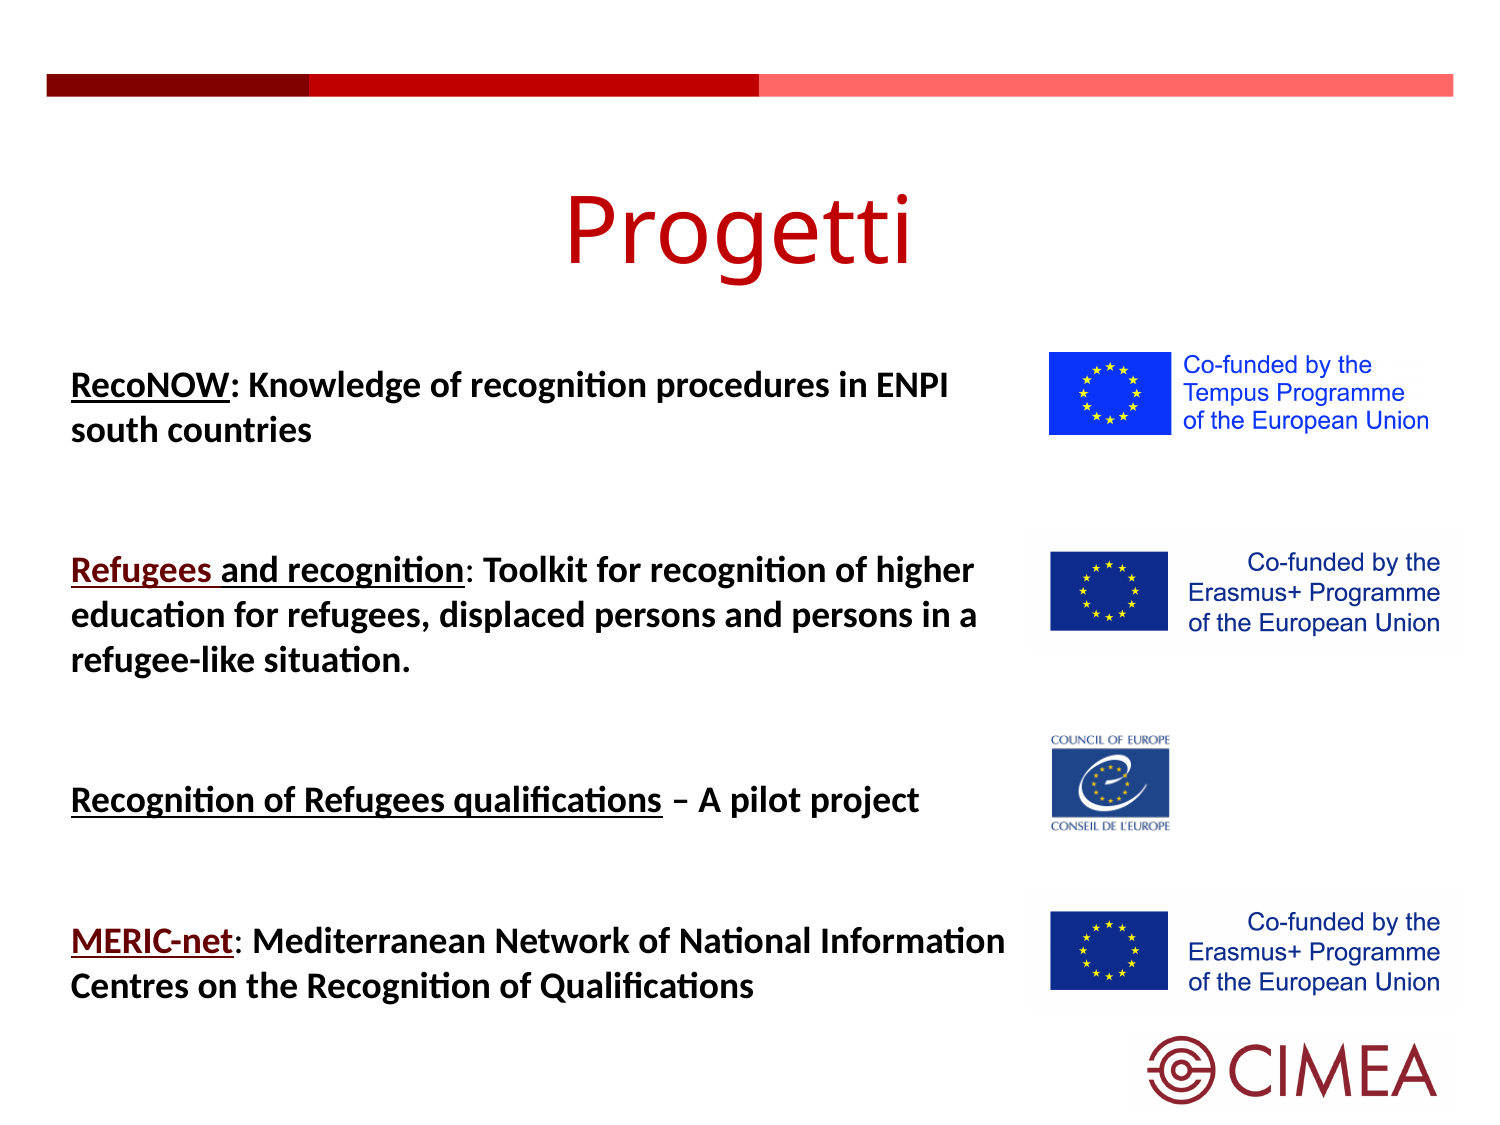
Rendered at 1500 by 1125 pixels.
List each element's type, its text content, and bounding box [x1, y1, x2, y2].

picture [1025, 528, 1461, 654]
picture [1051, 732, 1171, 836]
picture [1127, 1031, 1457, 1109]
picture [1048, 352, 1429, 436]
picture [1025, 888, 1461, 1014]
title Progetti [52, 99, 1449, 290]
text_box RecoNOW: Knowledge of recognition procedures in ENPI south countries Refugees and recognition: Toolkit for recognition of higher education for refugees, displaced persons and persons in a refugee-like situation. Recognition of Refugees qualifications – A pilot project MERIC-net: Mediterranean Network of National Information Centres on the Recognition of Qualifications [56, 352, 1040, 1063]
